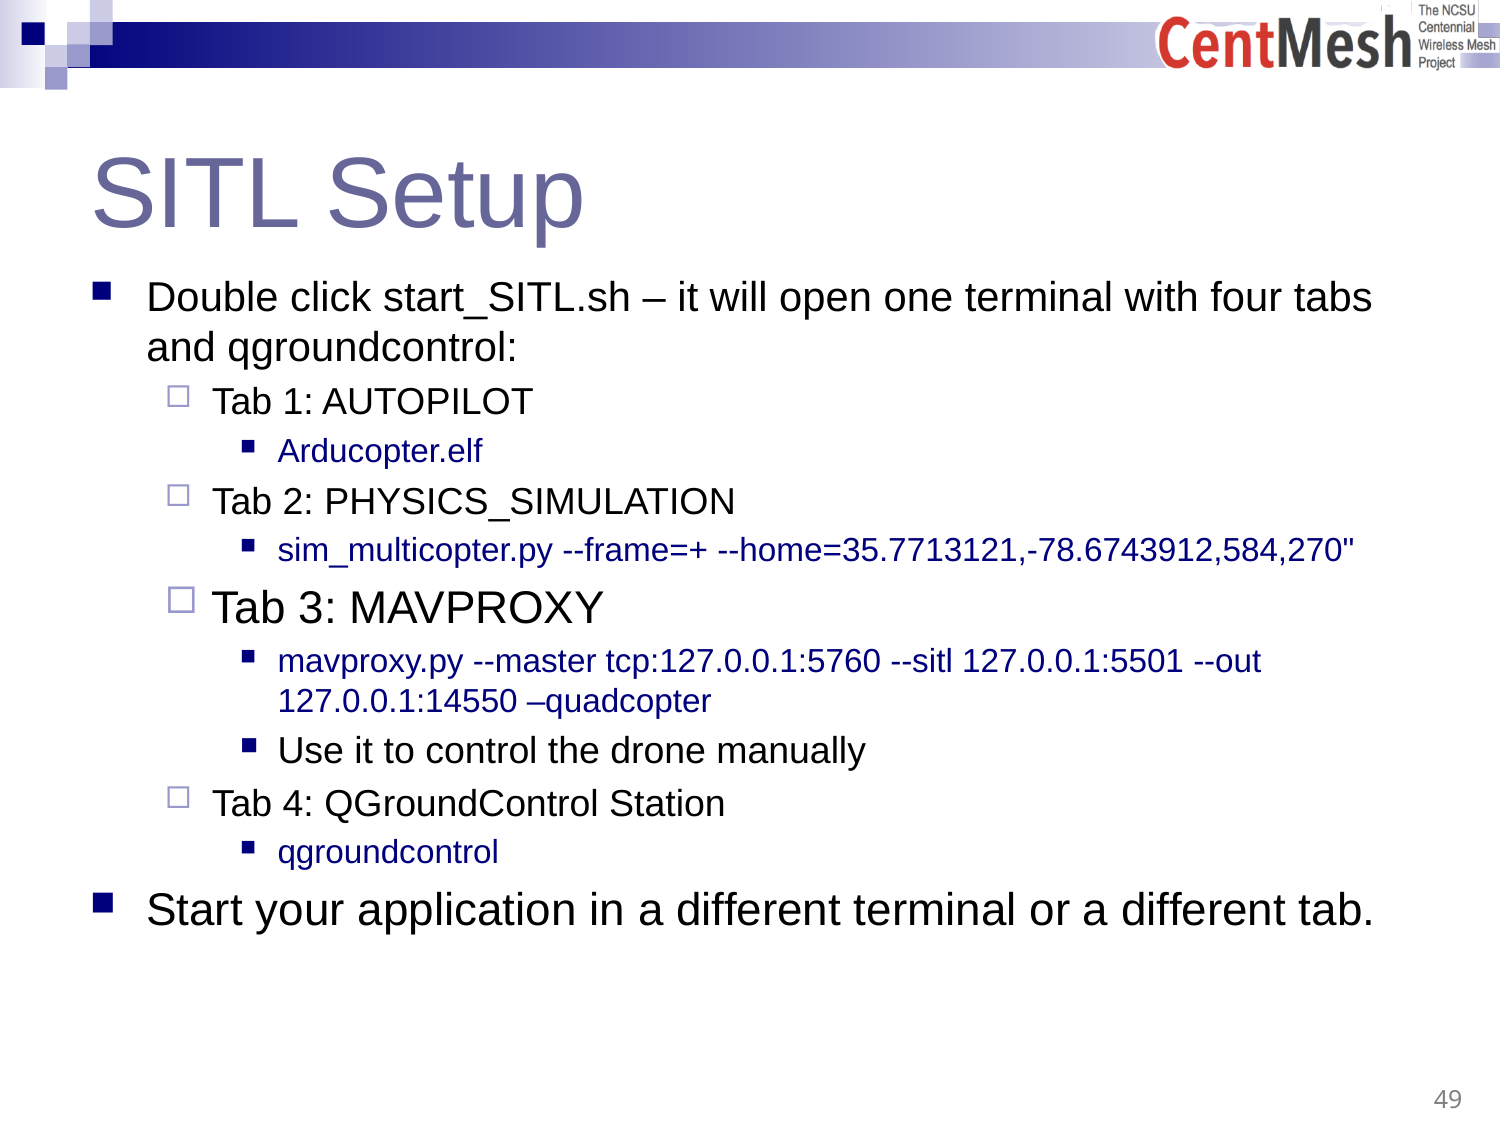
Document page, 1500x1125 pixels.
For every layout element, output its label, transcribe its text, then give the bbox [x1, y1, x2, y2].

picture [1155, 0, 1500, 73]
title SITL Setup [74, 74, 1426, 262]
list Double click start_SITL.sh – it will open one terminal with four tabs and qgroundcontrol: Tab 1: AUTOPILOT Arducopter.elf Tab 2: PHYSICS_SIMULATION sim_multicopter.py --frame=+ --home=35.7713121,-78.6743912,584,270" Tab 3: MAVPROXY mavproxy.py --master tcp:127.0.0.1:5760 --sitl 127.0.0.1:5501 --out 127.0.0.1:14550 –quadcopter Use it to control the drone manually Tab 4: QGroundControl Station qgroundcontrol Start your application in a different terminal or a different tab. [74, 262, 1426, 1013]
slide_number 49 [1312, 1049, 1500, 1125]
